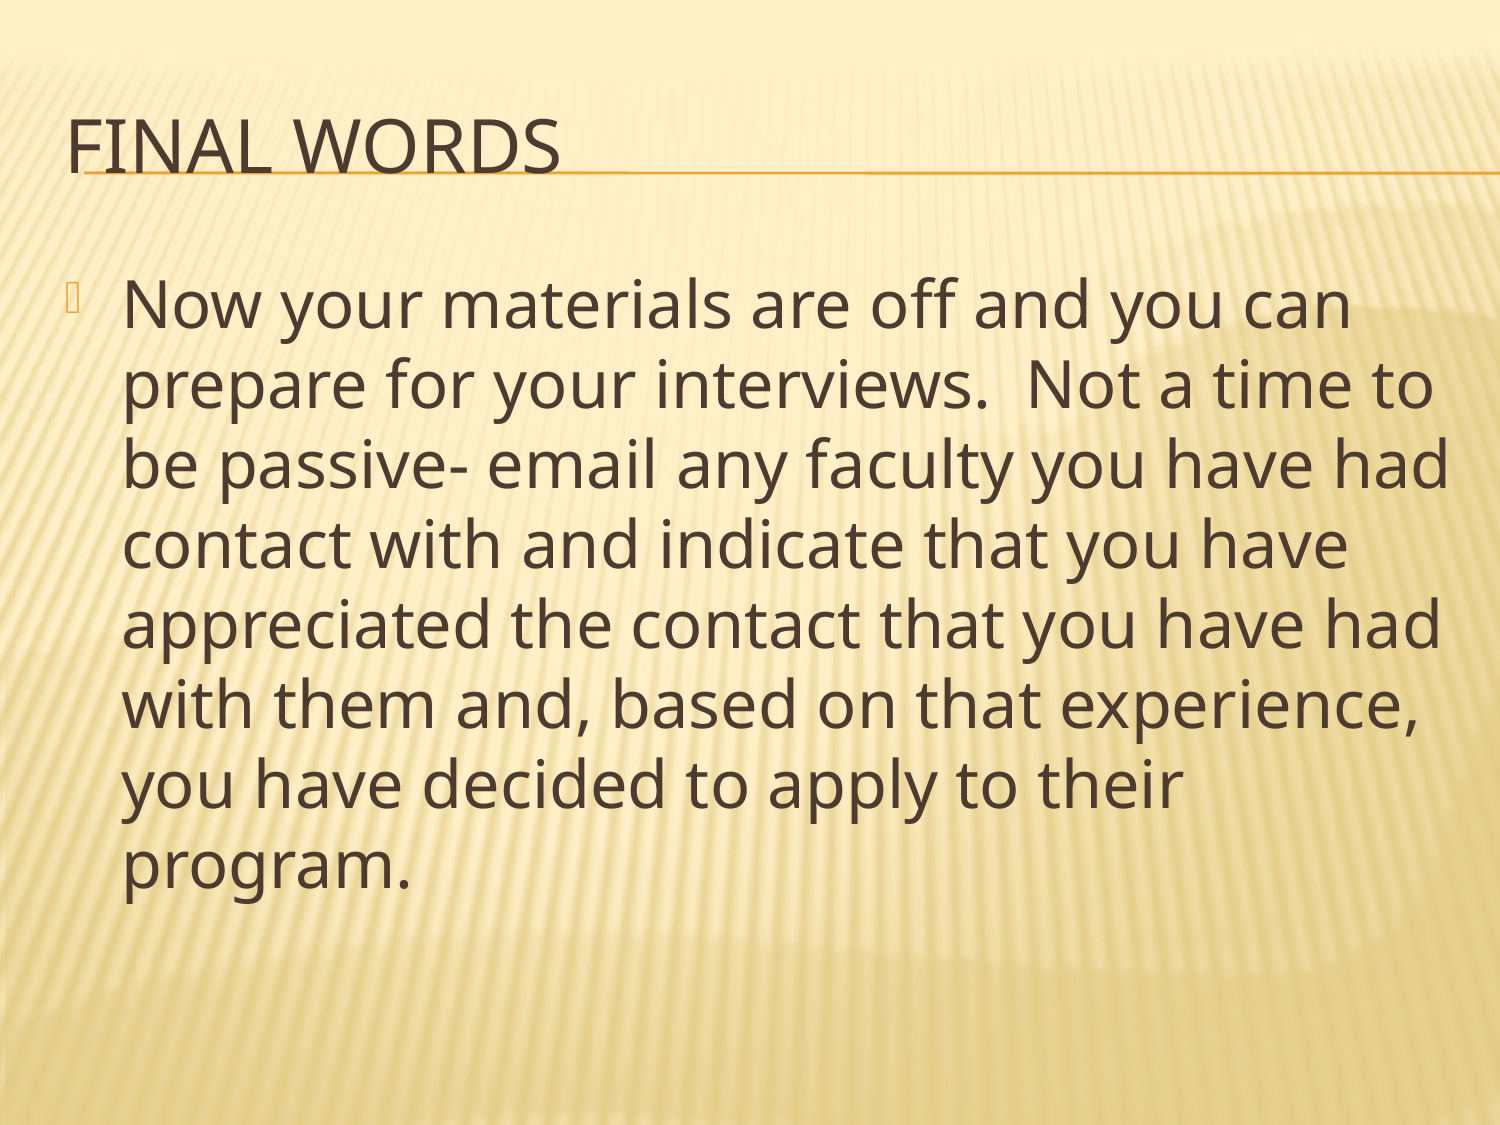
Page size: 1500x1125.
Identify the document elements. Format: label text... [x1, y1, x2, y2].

title Final Words [50, 75, 1475, 213]
list Now your materials are off and you can prepare for your interviews. Not a time to be passive- email any faculty you have had contact with and indicate that you have appreciated the contact that you have had with them and, based on that experience, you have decided to apply to their program. [50, 254, 1475, 998]
